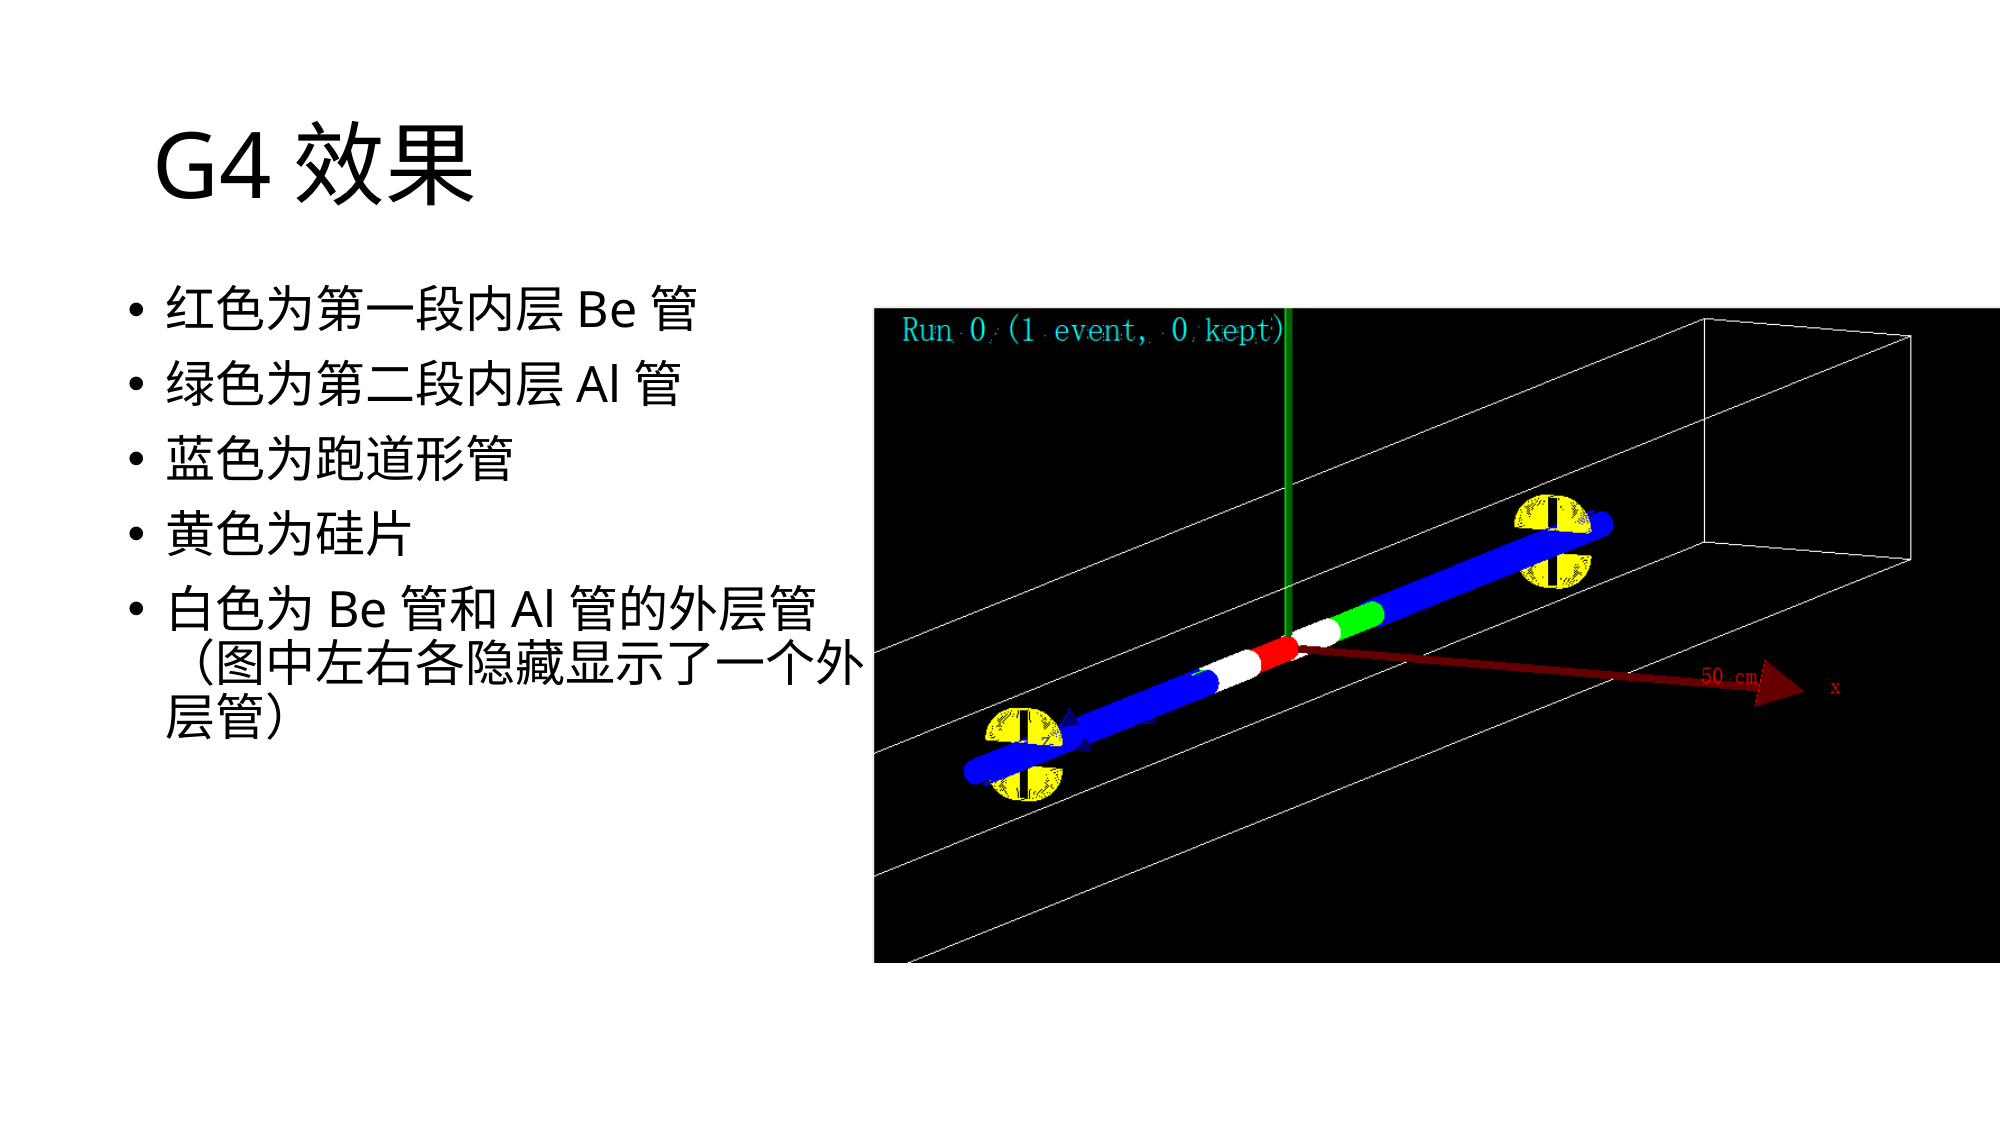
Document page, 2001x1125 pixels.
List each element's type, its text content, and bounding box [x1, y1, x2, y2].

title G4效果 [137, 59, 1863, 278]
picture [872, 306, 2000, 963]
list 红色为第一段内层Be管 绿色为第二段内层Al管 蓝色为跑道形管 黄色为硅片 白色为Be管和Al管的外层管（图中左右各隐藏显示了一个外层管） [112, 277, 905, 992]
